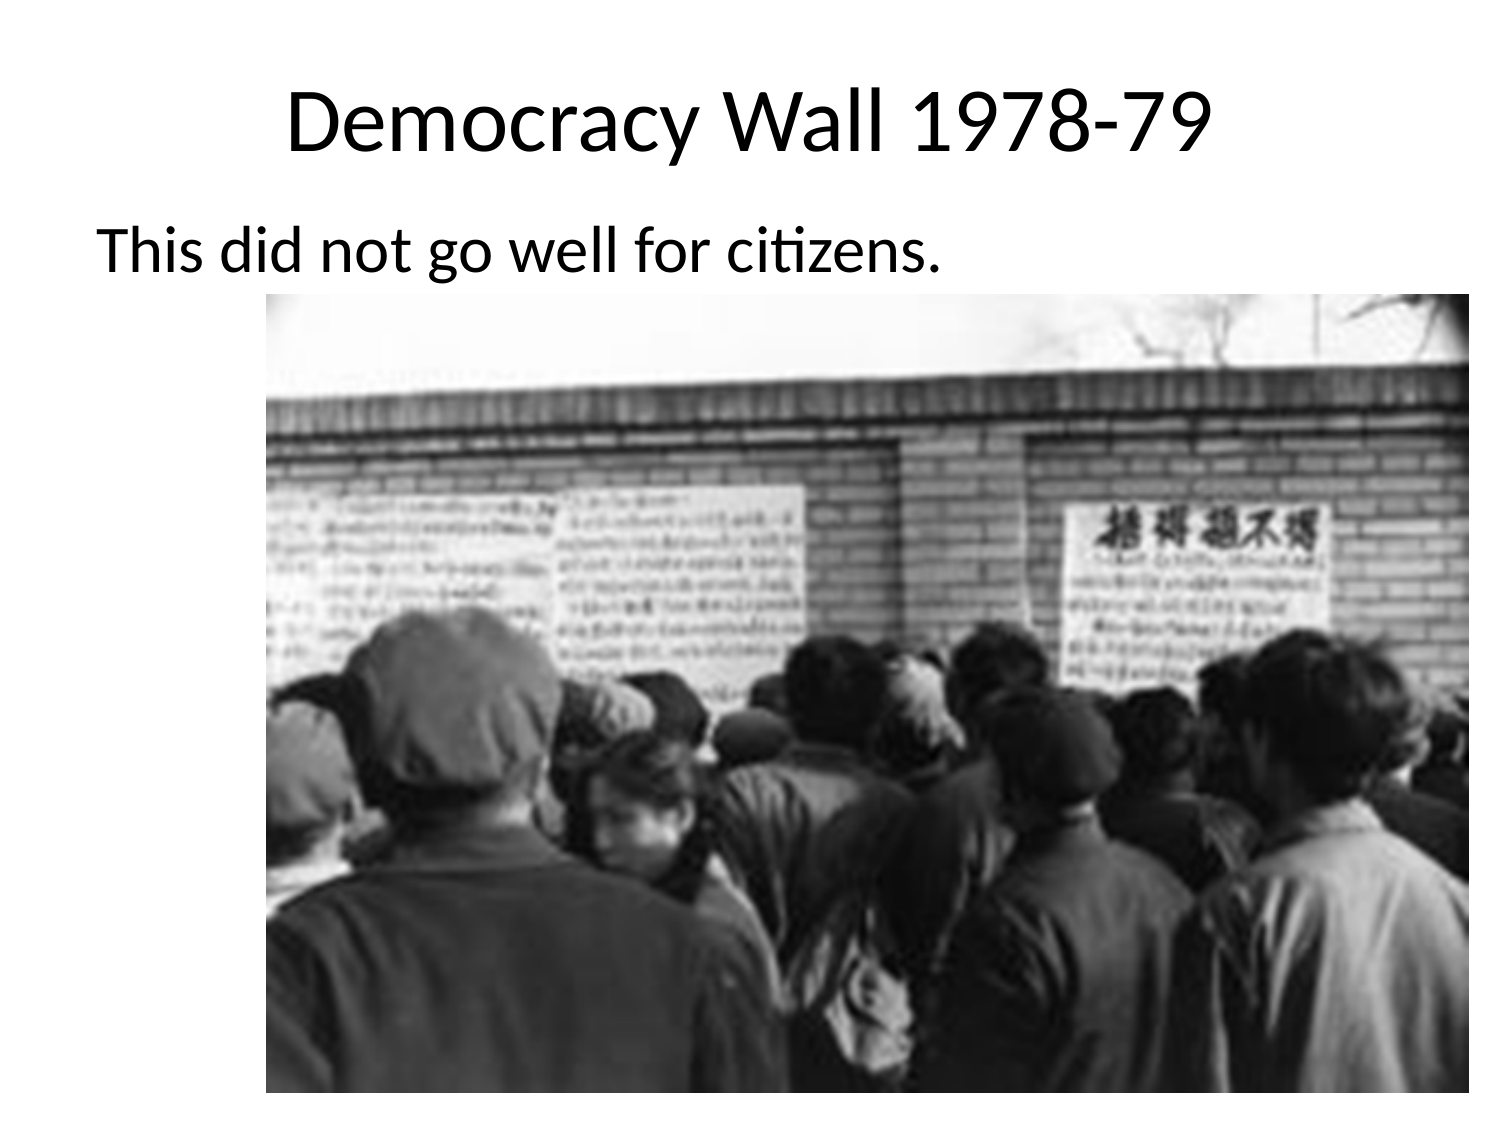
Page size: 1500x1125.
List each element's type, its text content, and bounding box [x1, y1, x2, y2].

picture [266, 294, 1470, 1093]
title Democracy Wall 1978-79 [75, 45, 1425, 191]
list This did not go well for citizens. [61, 191, 1442, 1093]
